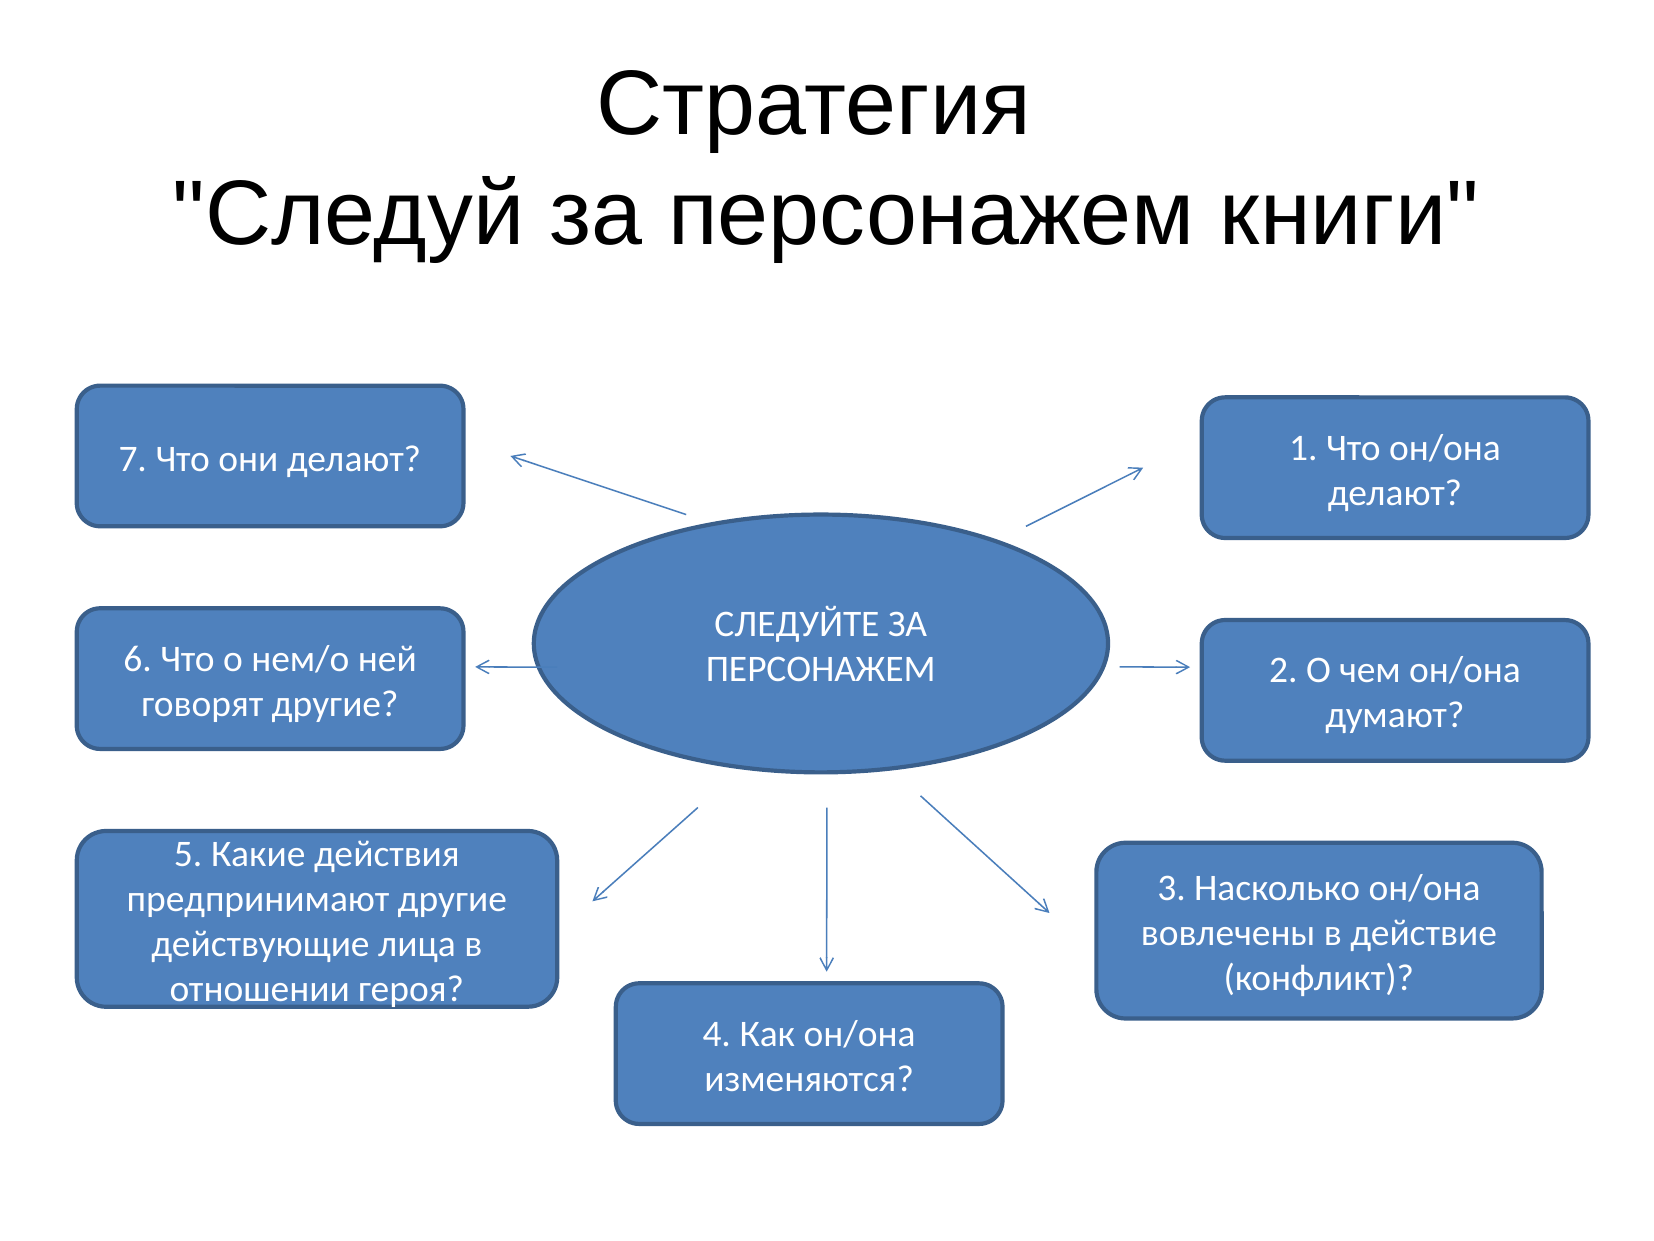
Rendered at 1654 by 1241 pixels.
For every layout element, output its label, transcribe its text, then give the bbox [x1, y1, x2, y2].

text_box 3. Насколько он/она вовлечены в действие (конфликт)? [1094, 840, 1544, 1021]
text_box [1025, 467, 1144, 527]
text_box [592, 807, 699, 902]
text_box 2. О чем он/она думают? [1199, 617, 1591, 763]
text_box 4. Как он/она изменяются? [613, 981, 1005, 1127]
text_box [920, 795, 1050, 914]
text_box СЛЕДУЙТЕ ЗА ПЕРСОНАЖЕМ [531, 512, 1111, 775]
text_box 1. Что он/она делают? [1199, 395, 1591, 541]
title Стратегия "Следуй за персонажем книги" [82, 49, 1571, 257]
text_box 7. Что они делают? [74, 383, 466, 529]
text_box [510, 455, 687, 515]
text_box 5. Какие действия предпринимают другие действующие лица в отношении героя? [74, 828, 560, 1009]
text_box 6. Что о нем/о ней говорят другие? [74, 606, 466, 752]
